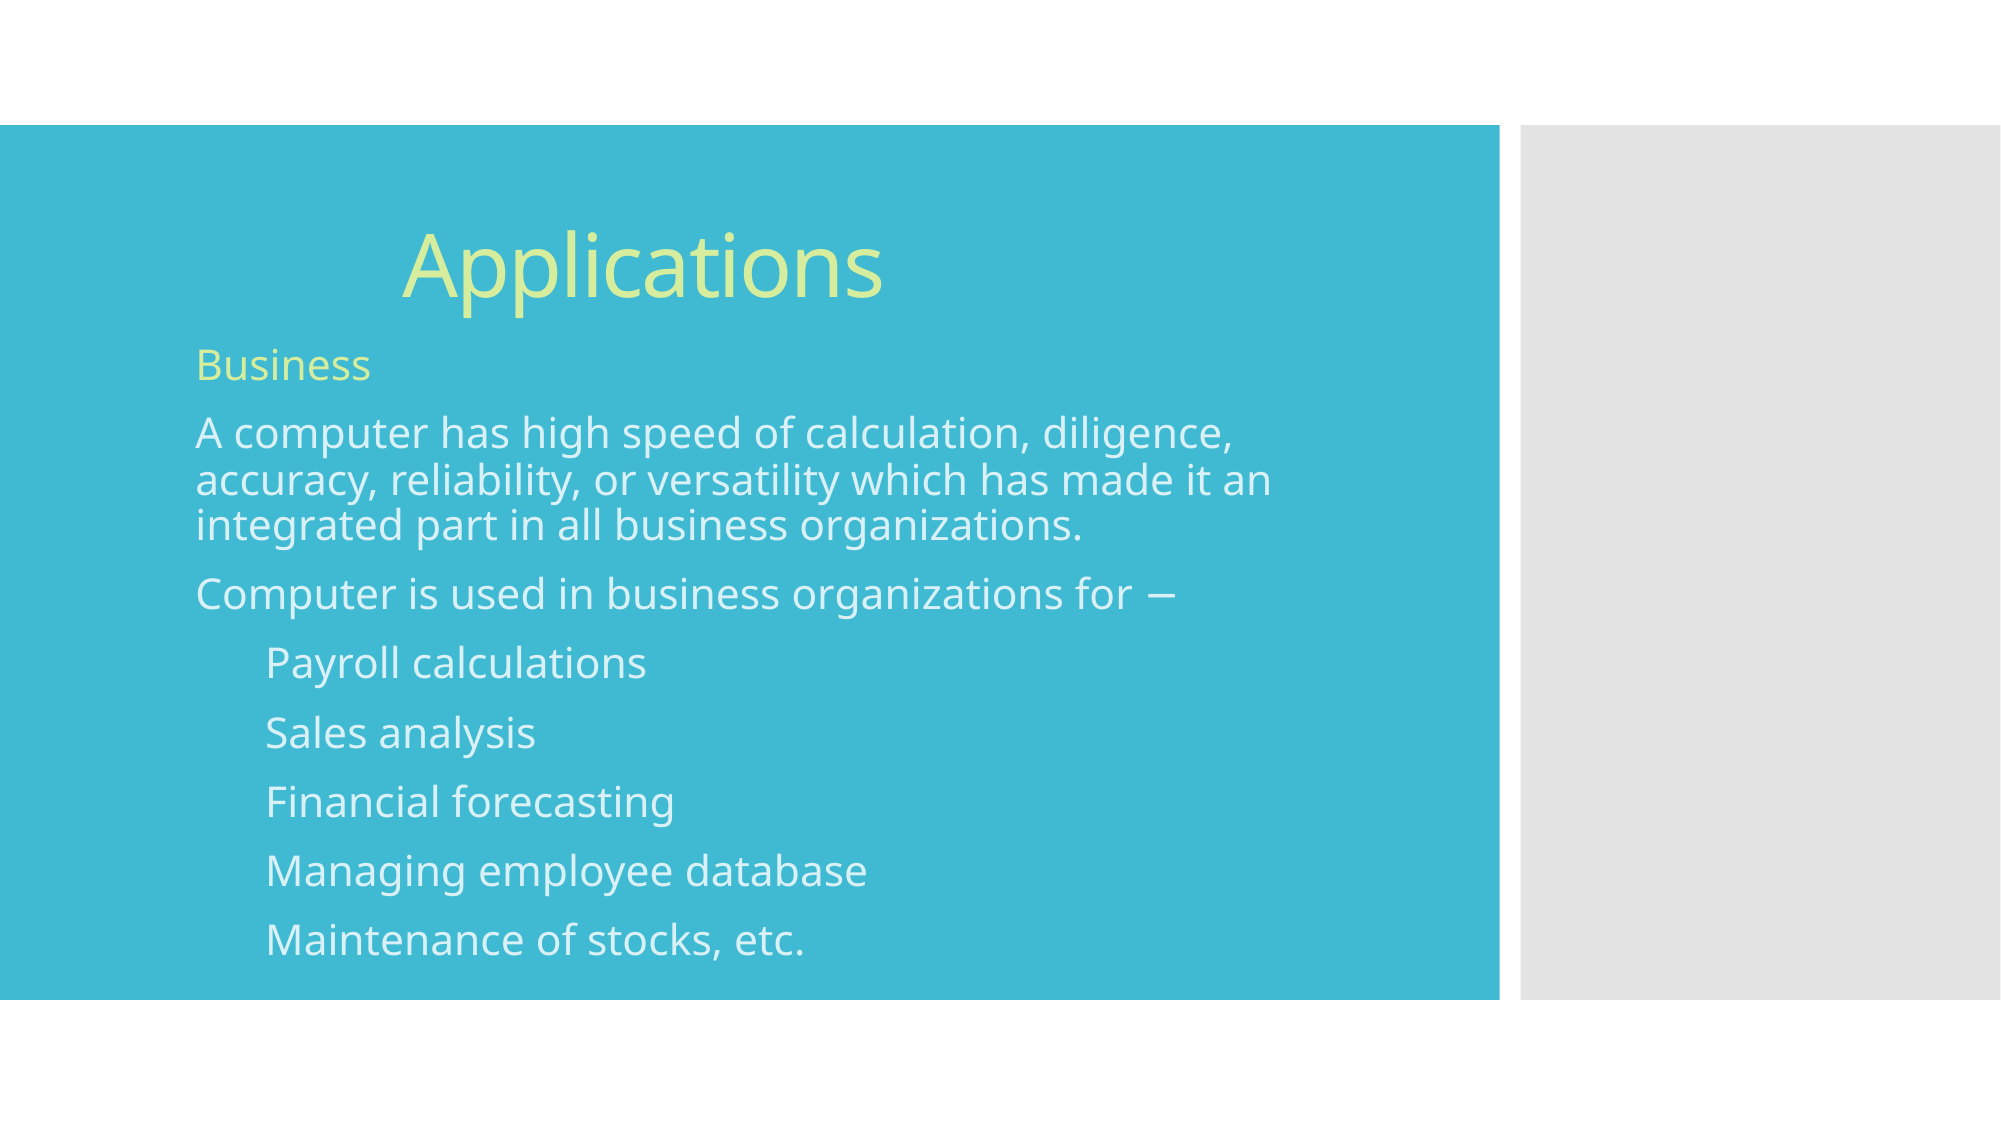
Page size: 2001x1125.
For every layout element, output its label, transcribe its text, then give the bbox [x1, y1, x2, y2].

title Applications [92, 213, 1376, 324]
subtitle Business A computer has high speed of calculation, diligence, accuracy, reliability, or versatility which has made it an integrated part in all business organizations. Computer is used in business organizations for − Payroll calculations Sales analysis Financial forecasting Managing employee database Maintenance of stocks, etc. [180, 335, 1381, 977]
